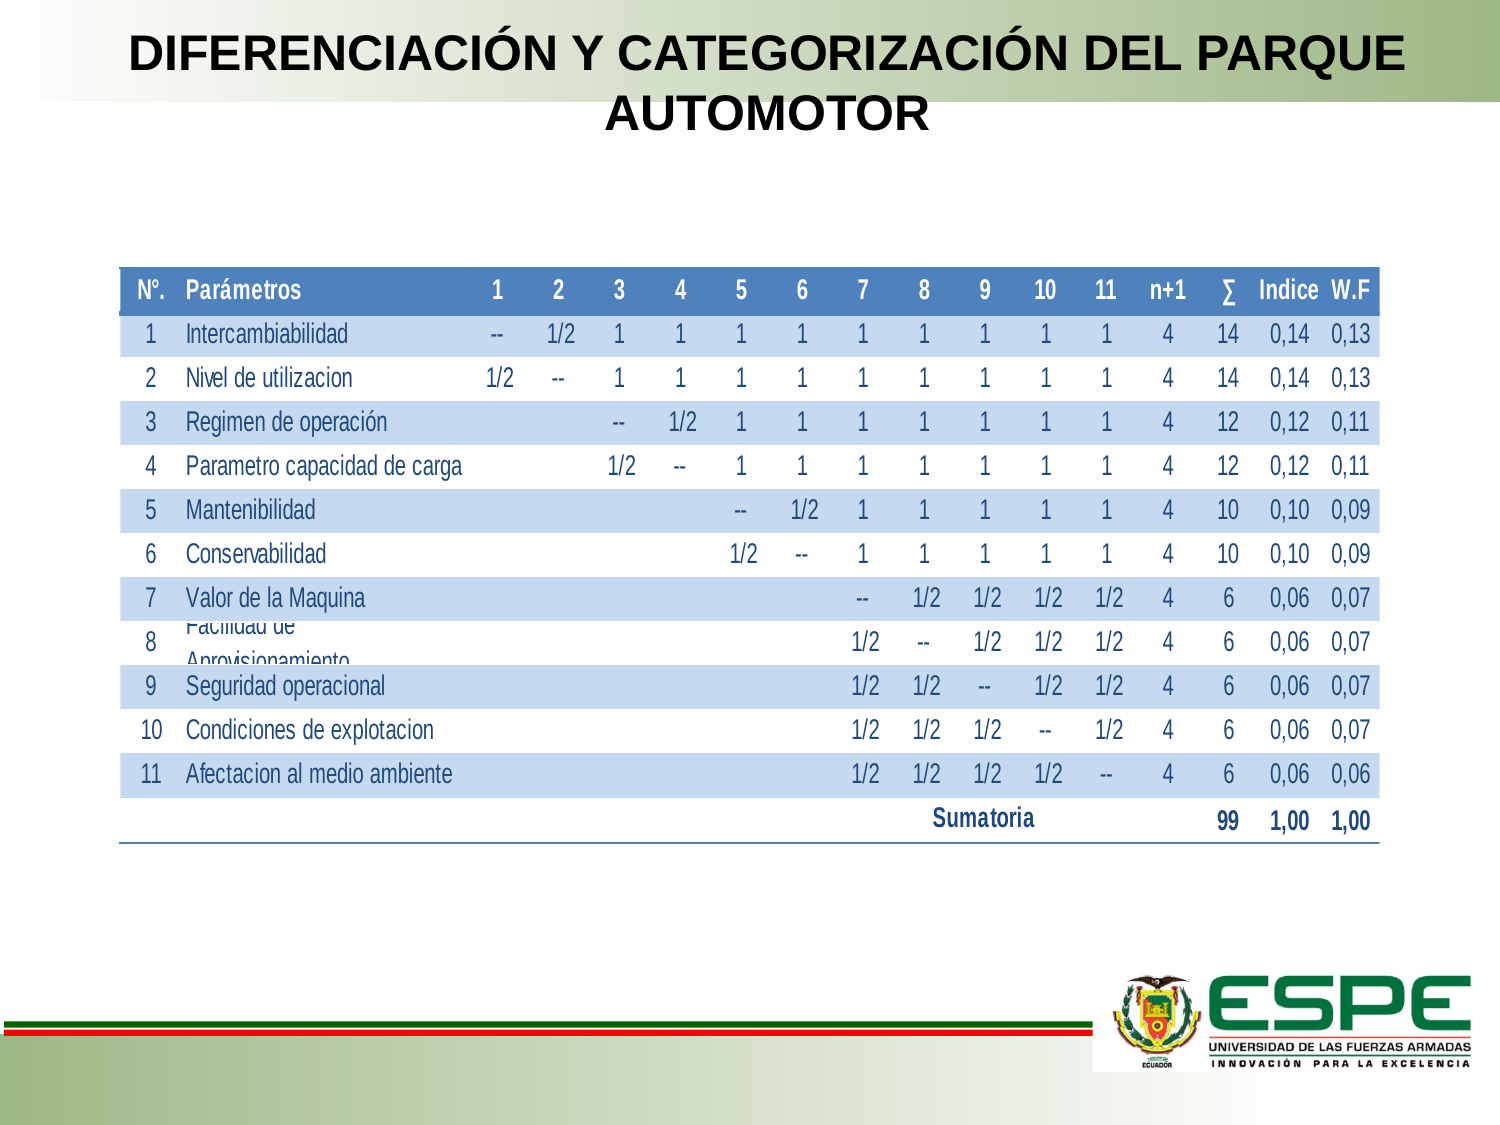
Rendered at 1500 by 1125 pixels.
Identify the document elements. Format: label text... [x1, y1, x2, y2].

picture [118, 266, 1382, 847]
text_box DIFERENCIACIÓN Y CATEGORIZACIÓN DEL PARQUE AUTOMOTOR [76, 13, 1459, 120]
picture [1092, 968, 1495, 1072]
